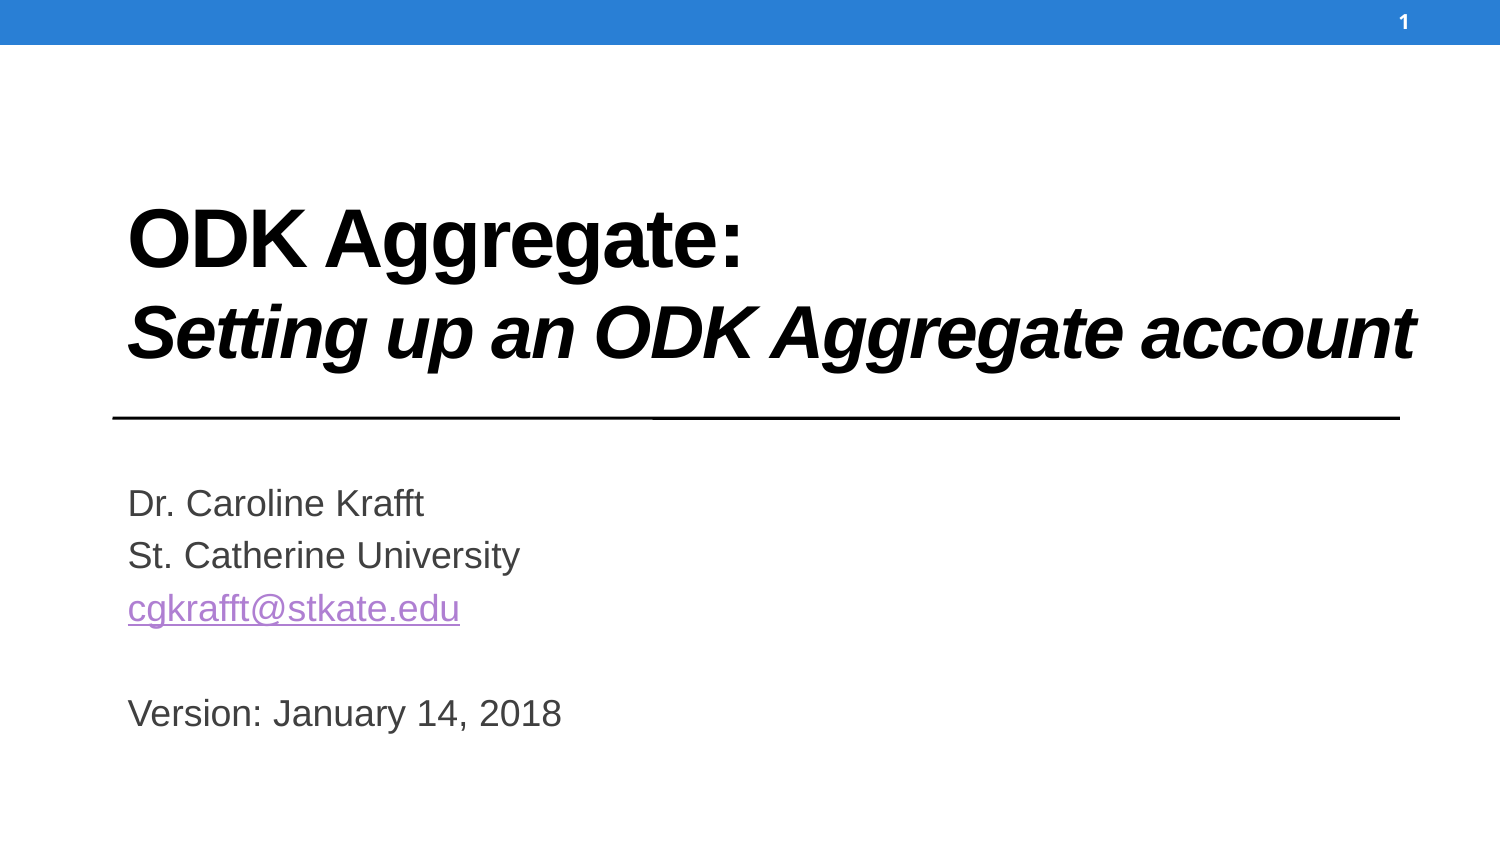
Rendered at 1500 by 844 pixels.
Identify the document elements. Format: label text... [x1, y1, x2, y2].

slide_number 1 [1250, 2, 1425, 43]
subtitle Dr. Caroline Krafft St. Catherine University cgkrafft@stkate.edu Version: January 14, 2018 [112, 431, 1163, 722]
title ODK Aggregate: Setting up an ODK Aggregate account [112, 168, 1472, 406]
